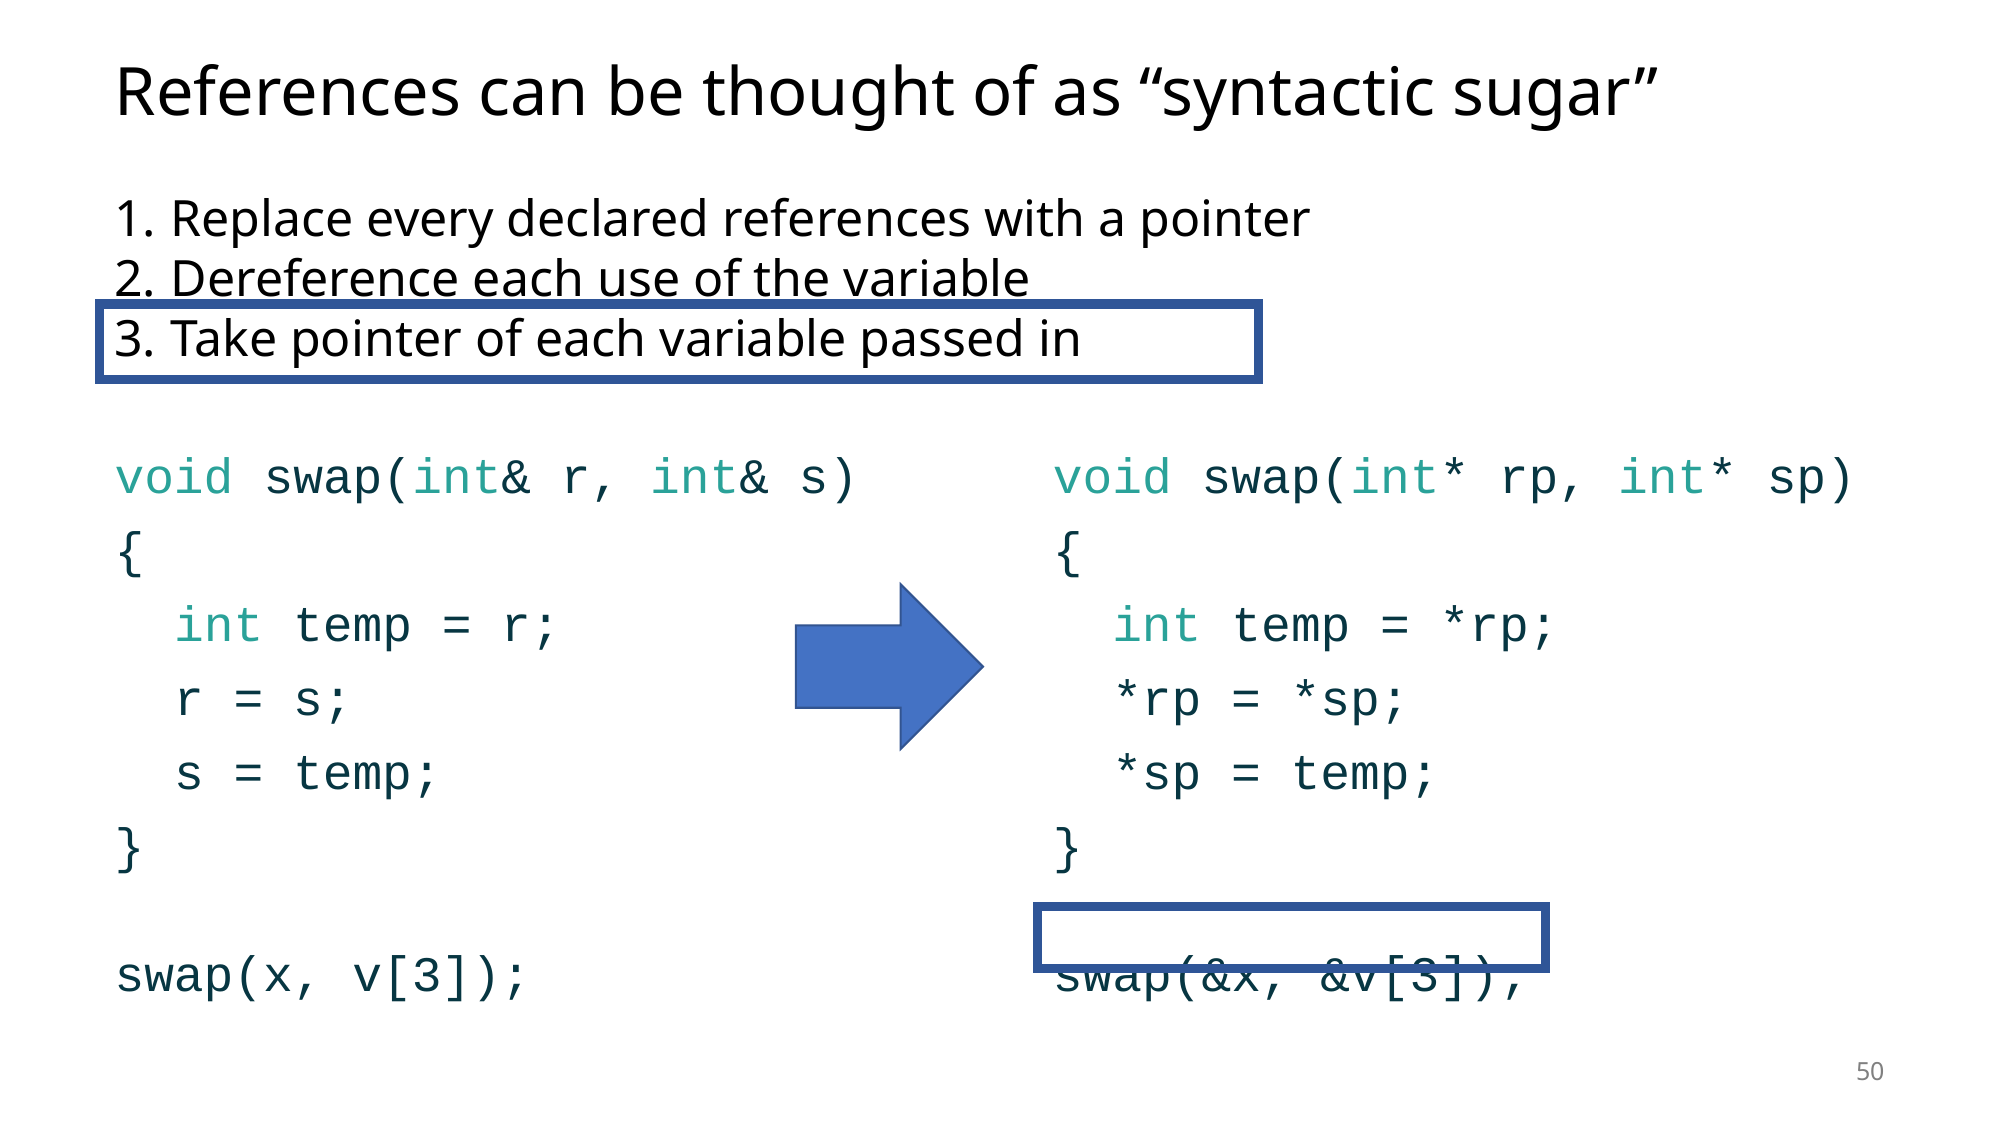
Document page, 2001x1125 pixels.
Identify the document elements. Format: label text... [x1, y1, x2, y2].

text_box Replace every declared references with a pointer Dereference each use of the variable Take pointer of each variable passed in [99, 179, 1900, 374]
list void swap(int& r, int& s) { int temp = r; r = s; s = temp; } swap(x, v[3]); [99, 443, 963, 1013]
list void swap(int* rp, int* sp) { int temp = *rp; *rp = *sp; *sp = temp; } swap(&x, &v[3]); [1037, 443, 1901, 1013]
text_box [99, 303, 1259, 381]
title References can be thought of as “syntactic sugar” [99, 37, 1900, 150]
slide_number 50 [1749, 1042, 1900, 1103]
text_box [1037, 905, 1547, 970]
text_box [794, 581, 985, 752]
